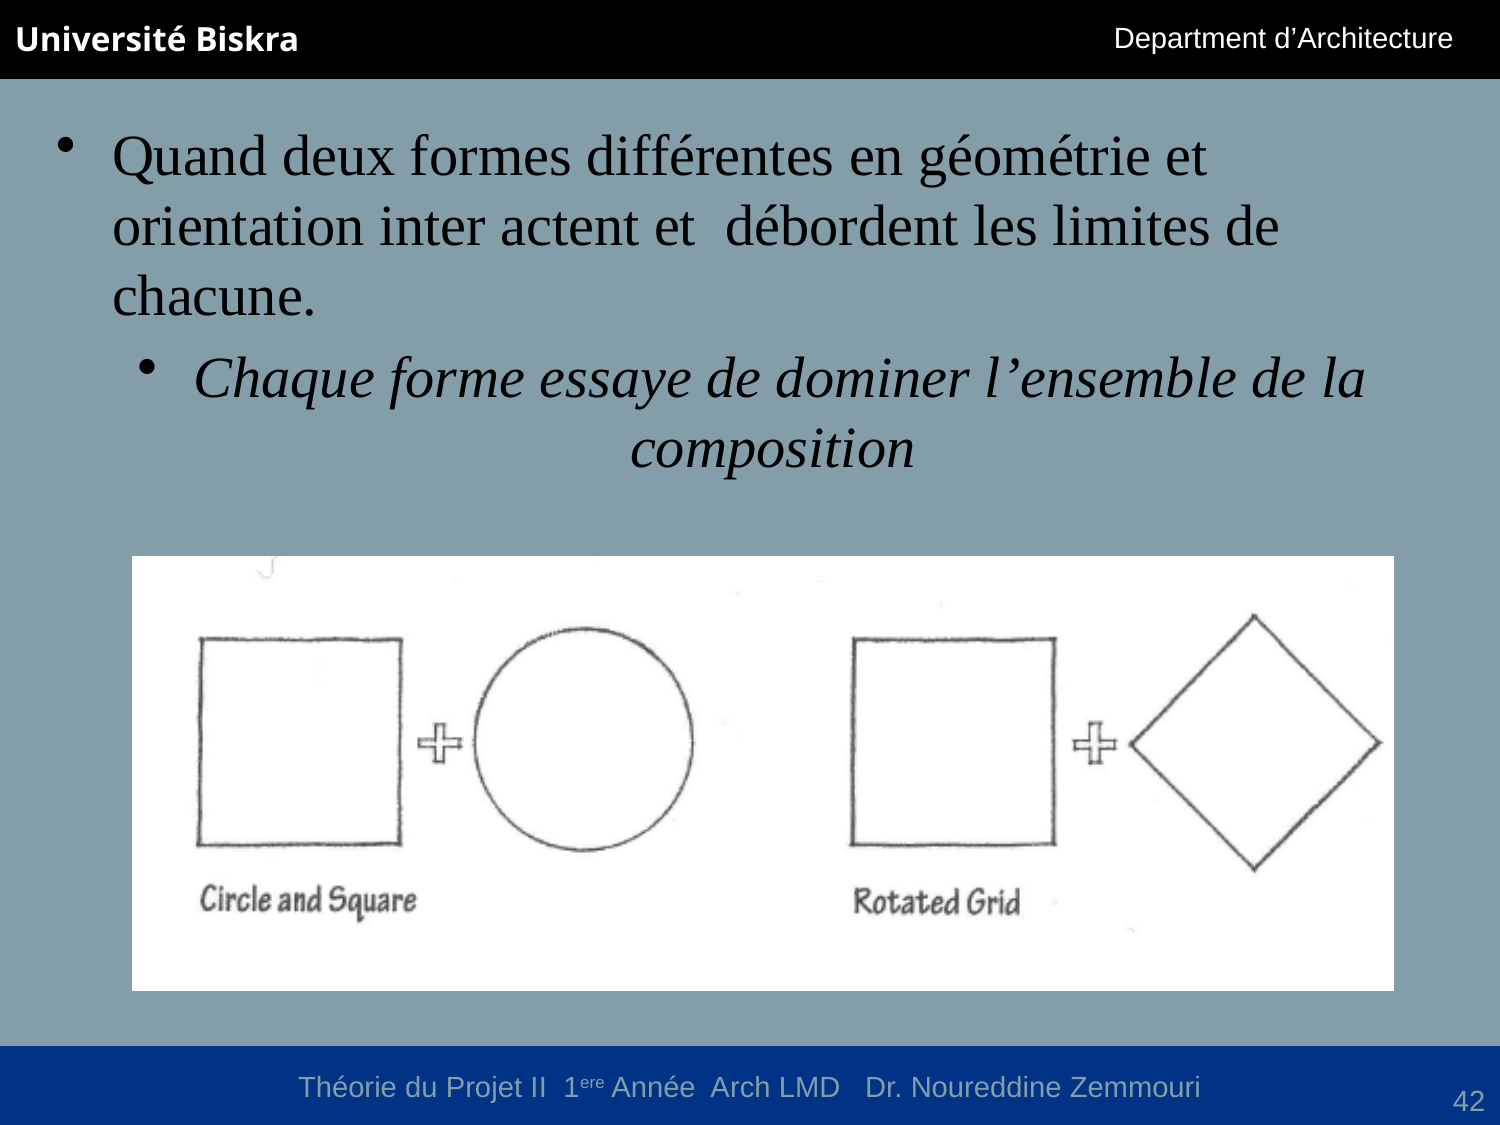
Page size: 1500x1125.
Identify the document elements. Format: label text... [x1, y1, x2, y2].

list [132, 556, 1394, 991]
list Quand deux formes différentes en géométrie et orientation inter actent et débordent les limites de chacune. Chaque forme essaye de dominer l’ensemble de la composition [41, 109, 1464, 462]
